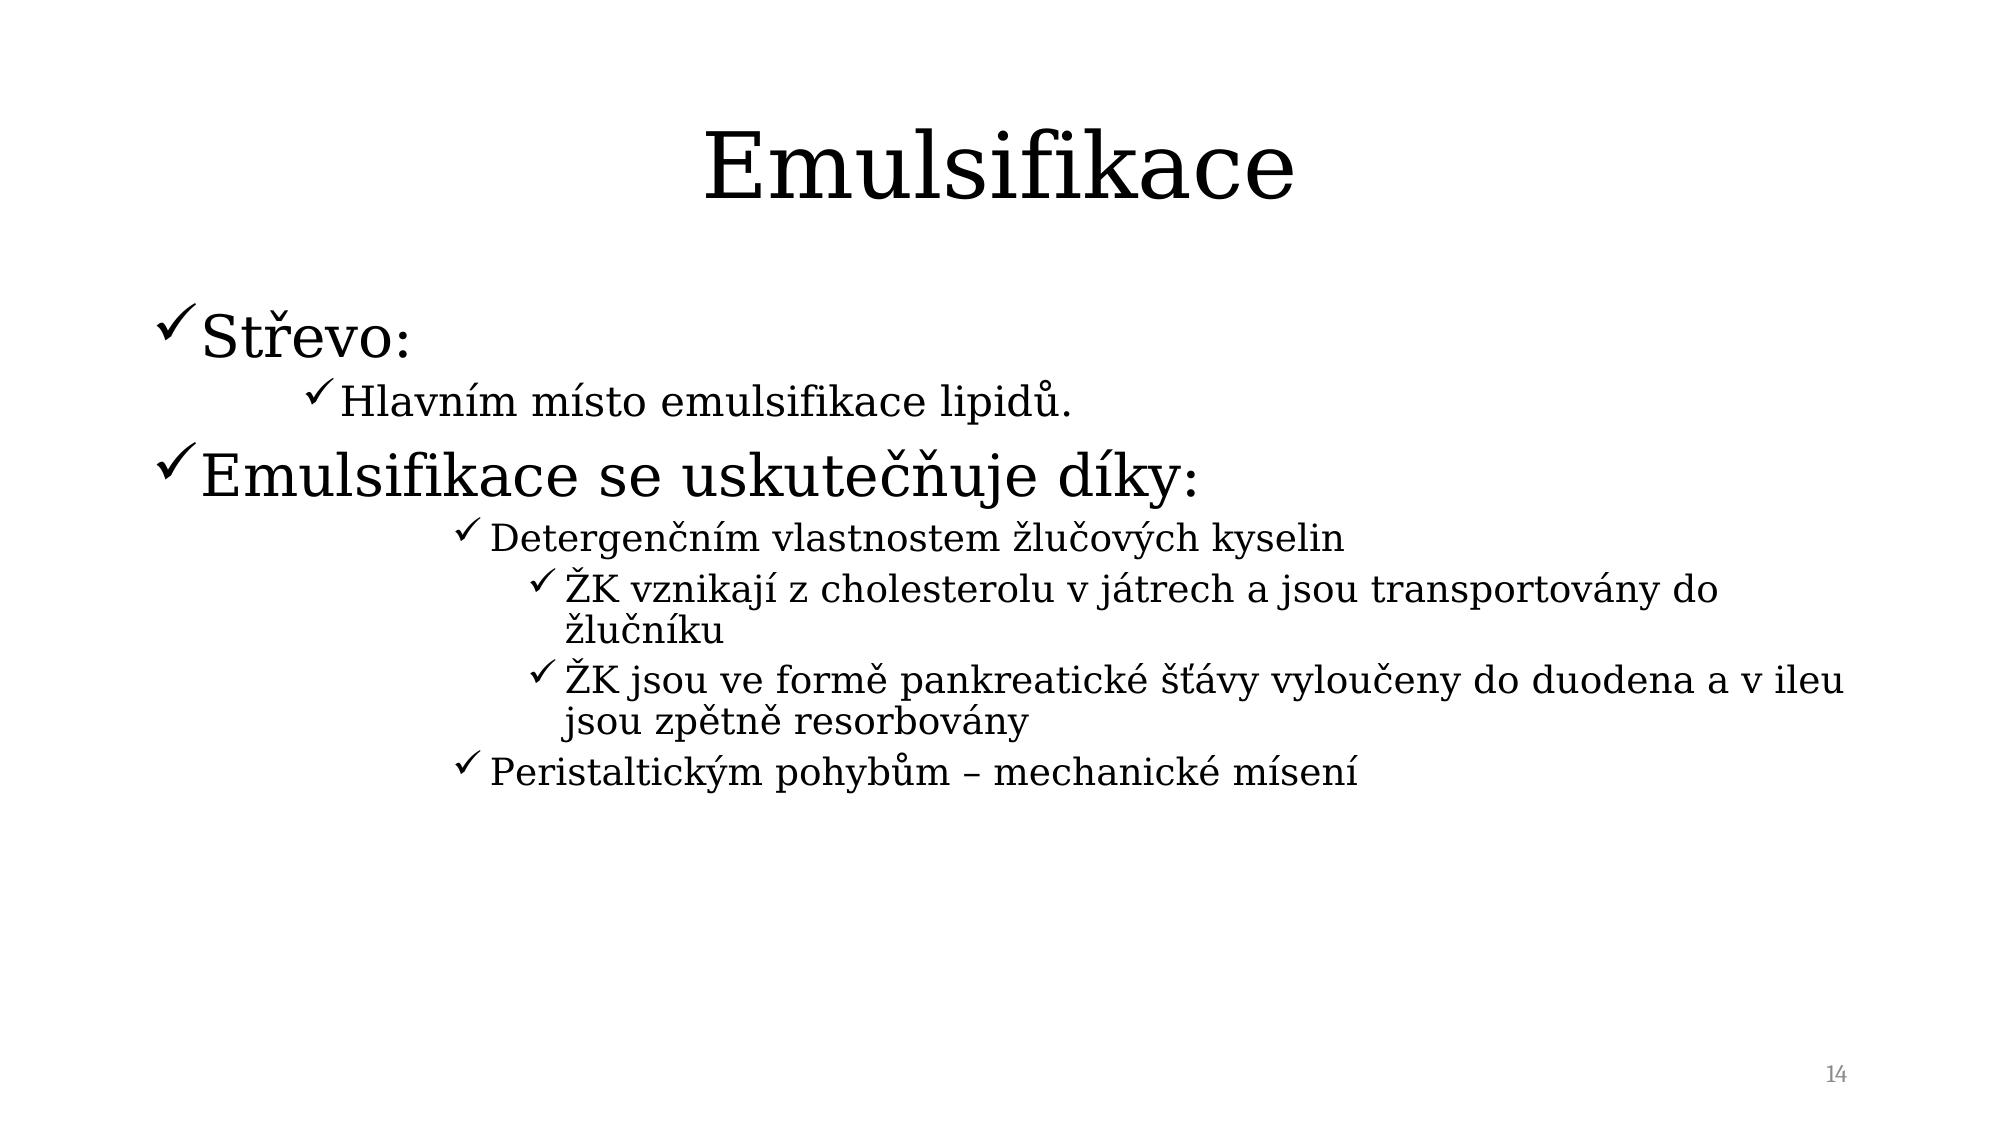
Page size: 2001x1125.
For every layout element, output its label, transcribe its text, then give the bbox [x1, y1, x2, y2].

list Střevo: Hlavním místo emulsifikace lipidů. Emulsifikace se uskutečňuje díky: Detergenčním vlastnostem žlučových kyselin ŽK vznikají z cholesterolu v játrech a jsou transportovány do žlučníku ŽK jsou ve formě pankreatické šťávy vyloučeny do duodena a v ileu jsou zpětně resorbovány Peristaltickým pohybům – mechanické mísení [137, 299, 1863, 1014]
title Emulsifikace [137, 59, 1863, 278]
slide_number 14 [1412, 1042, 1863, 1103]
